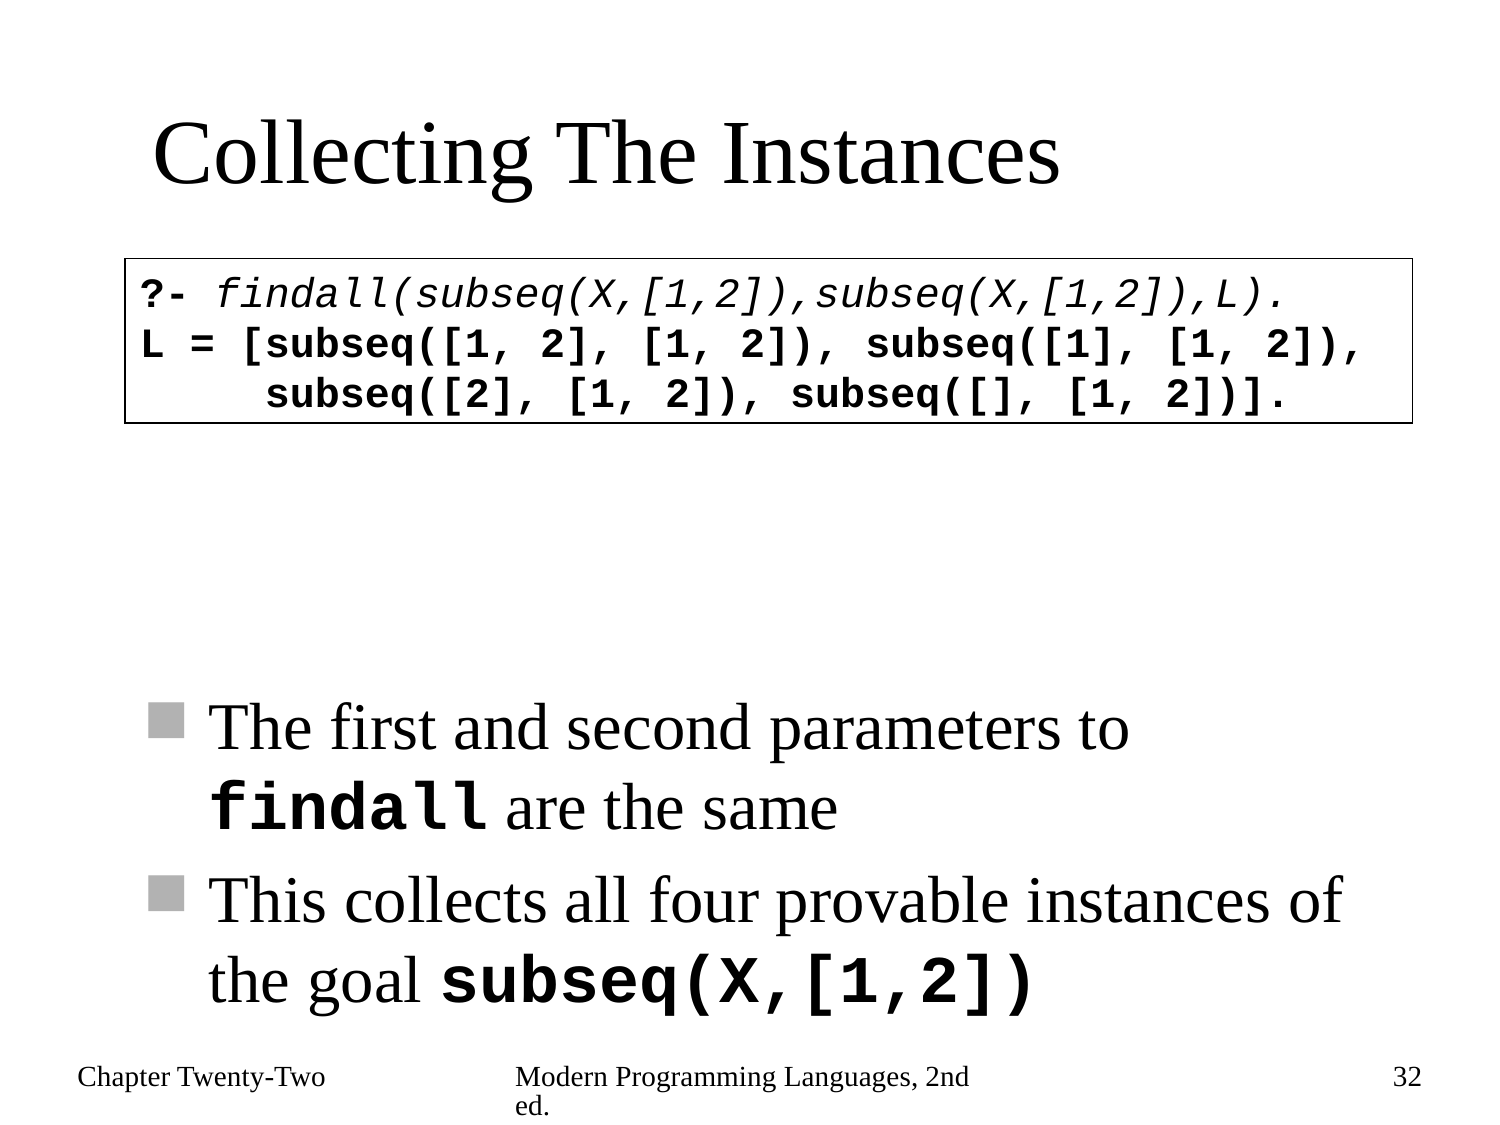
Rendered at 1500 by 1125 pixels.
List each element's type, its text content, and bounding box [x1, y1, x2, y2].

slide_number Chapter Twenty-Two [62, 1036, 401, 1113]
text_box ?- findall(subseq(X,[1,2]),subseq(X,[1,2]),L). L = [subseq([1, 2], [1, 2]), subseq([1], [1, 2]), subseq([2], [1, 2]), subseq([], [1, 2])]. [124, 258, 1413, 424]
slide_number 32 [1124, 1036, 1438, 1113]
title Collecting The Instances [137, 56, 1413, 238]
list The first and second parameters to findall are the same This collects all four provable instances of the goal subseq(X,[1,2]) [137, 674, 1413, 1051]
footer Modern Programming Languages, 2nd ed. [499, 1036, 1001, 1113]
